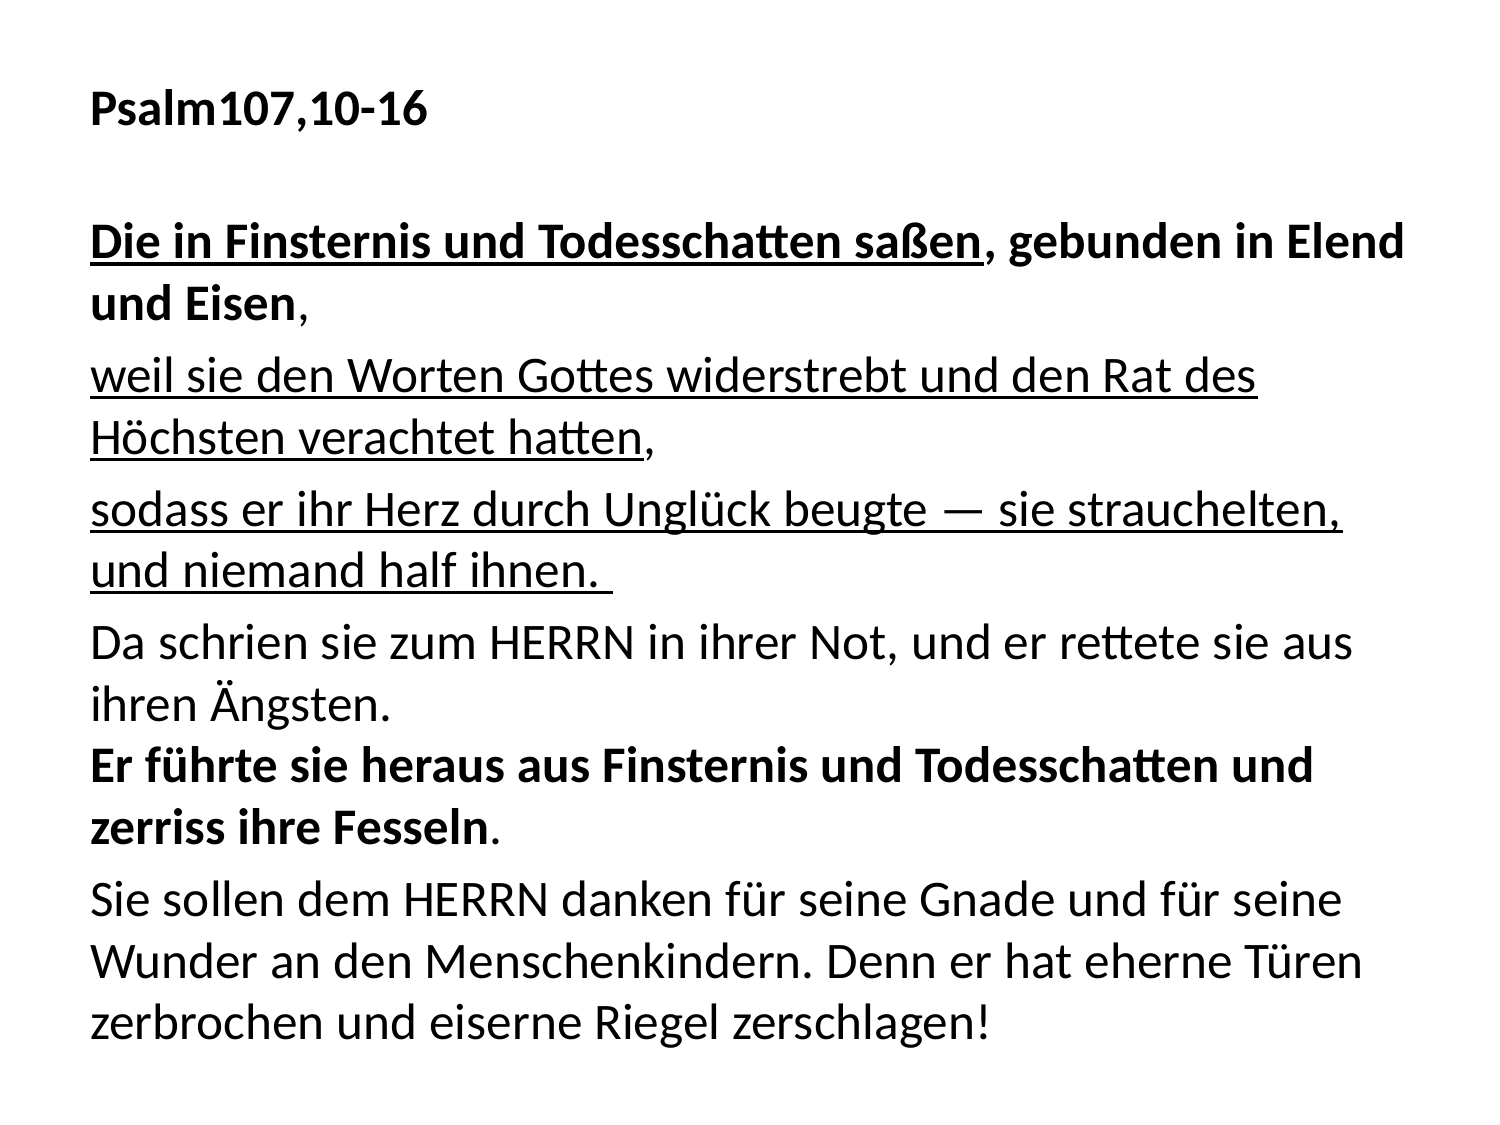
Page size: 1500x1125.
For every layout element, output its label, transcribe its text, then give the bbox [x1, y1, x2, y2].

list Psalm107,10-16 Die in Finsternis und Todesschatten saßen, gebunden in Elend und Eisen, weil sie den Worten Gottes widerstrebt und den Rat des Höchsten verachtet hatten, sodass er ihr Herz durch Unglück beugte — sie strauchelten, und niemand half ihnen. Da schrien sie zum HERRN in ihrer Not, und er rettete sie aus ihren Ängsten. Er führte sie heraus aus Finsternis und Todesschatten und zerriss ihre Fesseln. Sie sollen dem HERRN danken für seine Gnade und für seine Wunder an den Menschenkindern. Denn er hat eherne Türen zerbrochen und eiserne Riegel zerschlagen! [75, 66, 1425, 1059]
